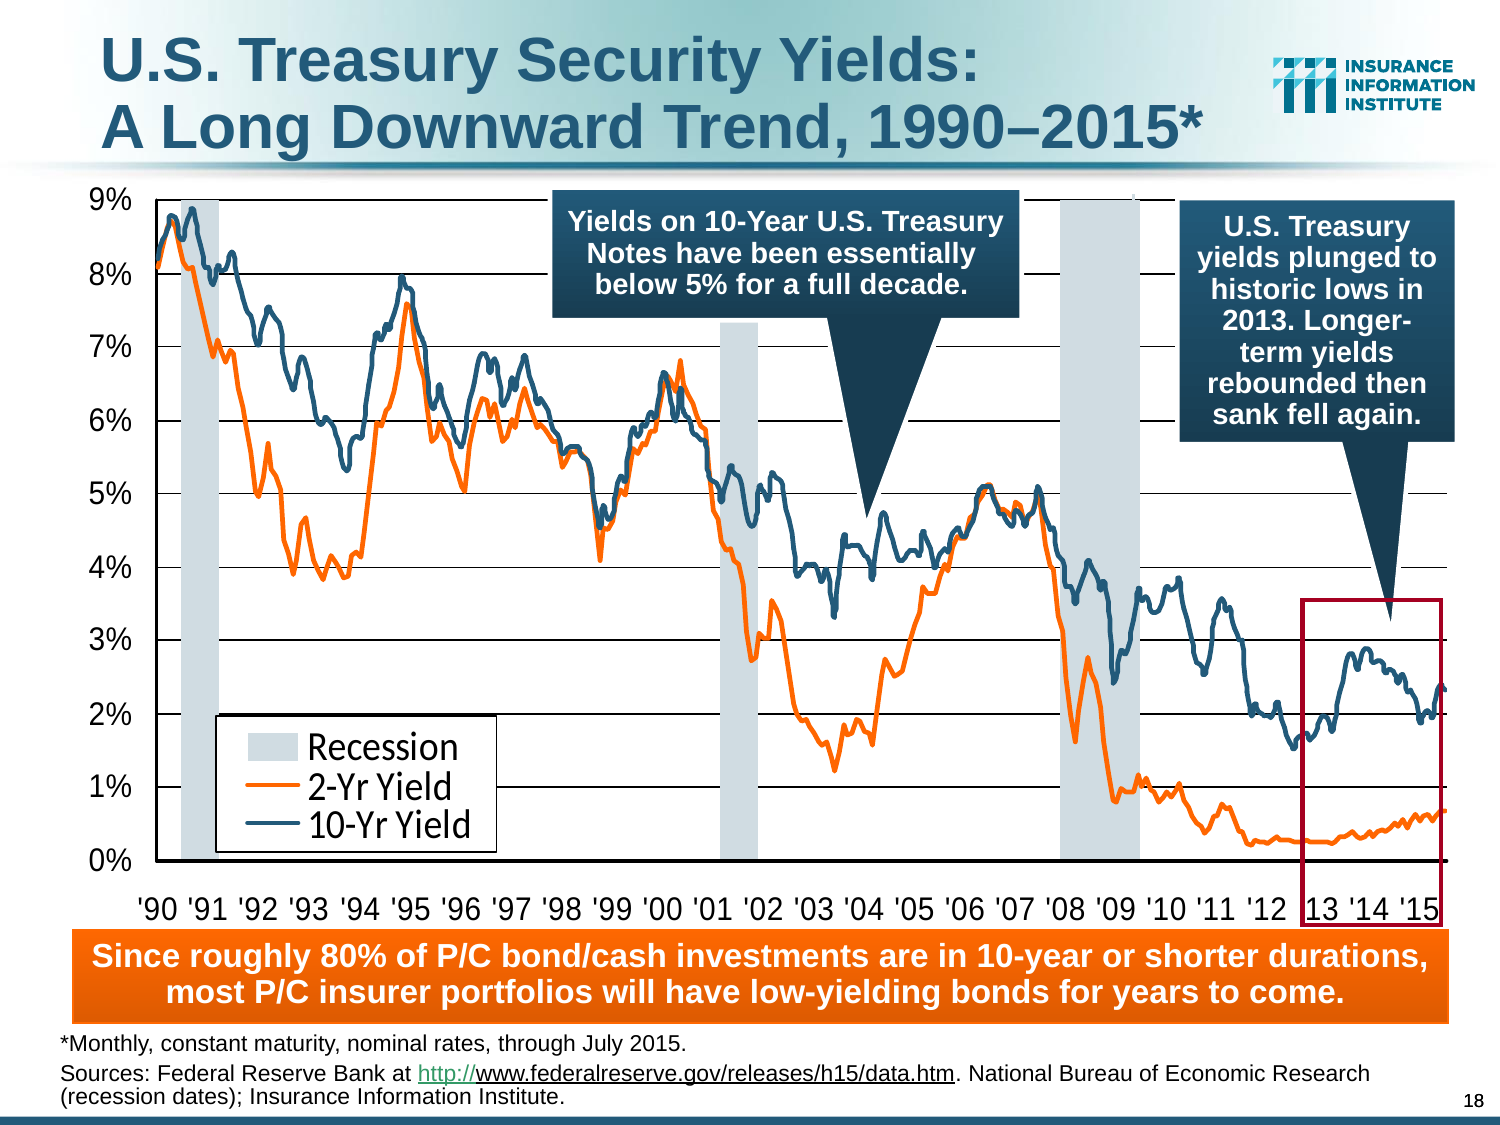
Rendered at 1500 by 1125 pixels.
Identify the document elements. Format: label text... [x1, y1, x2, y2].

title U.S. Treasury Security Yields: A Long Downward Trend, 1990–2015* [92, 23, 1259, 158]
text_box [76, 160, 1455, 955]
picture [0, 0, 1500, 189]
text_box Since roughly 80% of P/C bond/cash investments are in 10-year or shorter durations, most P/C insurer portfolios will have low-yielding bonds for years to come. [73, 960, 1449, 1024]
slide_number 18 [1410, 1091, 1485, 1112]
text_box *Monthly, constant maturity, nominal rates, through July 2015. Sources: Federal Reserve Bank at http://www.federalreserve.gov/releases/h15/data.htm. National Bureau of Economic Research (recession dates); Insurance Information Institute. [0, 1033, 1432, 1125]
